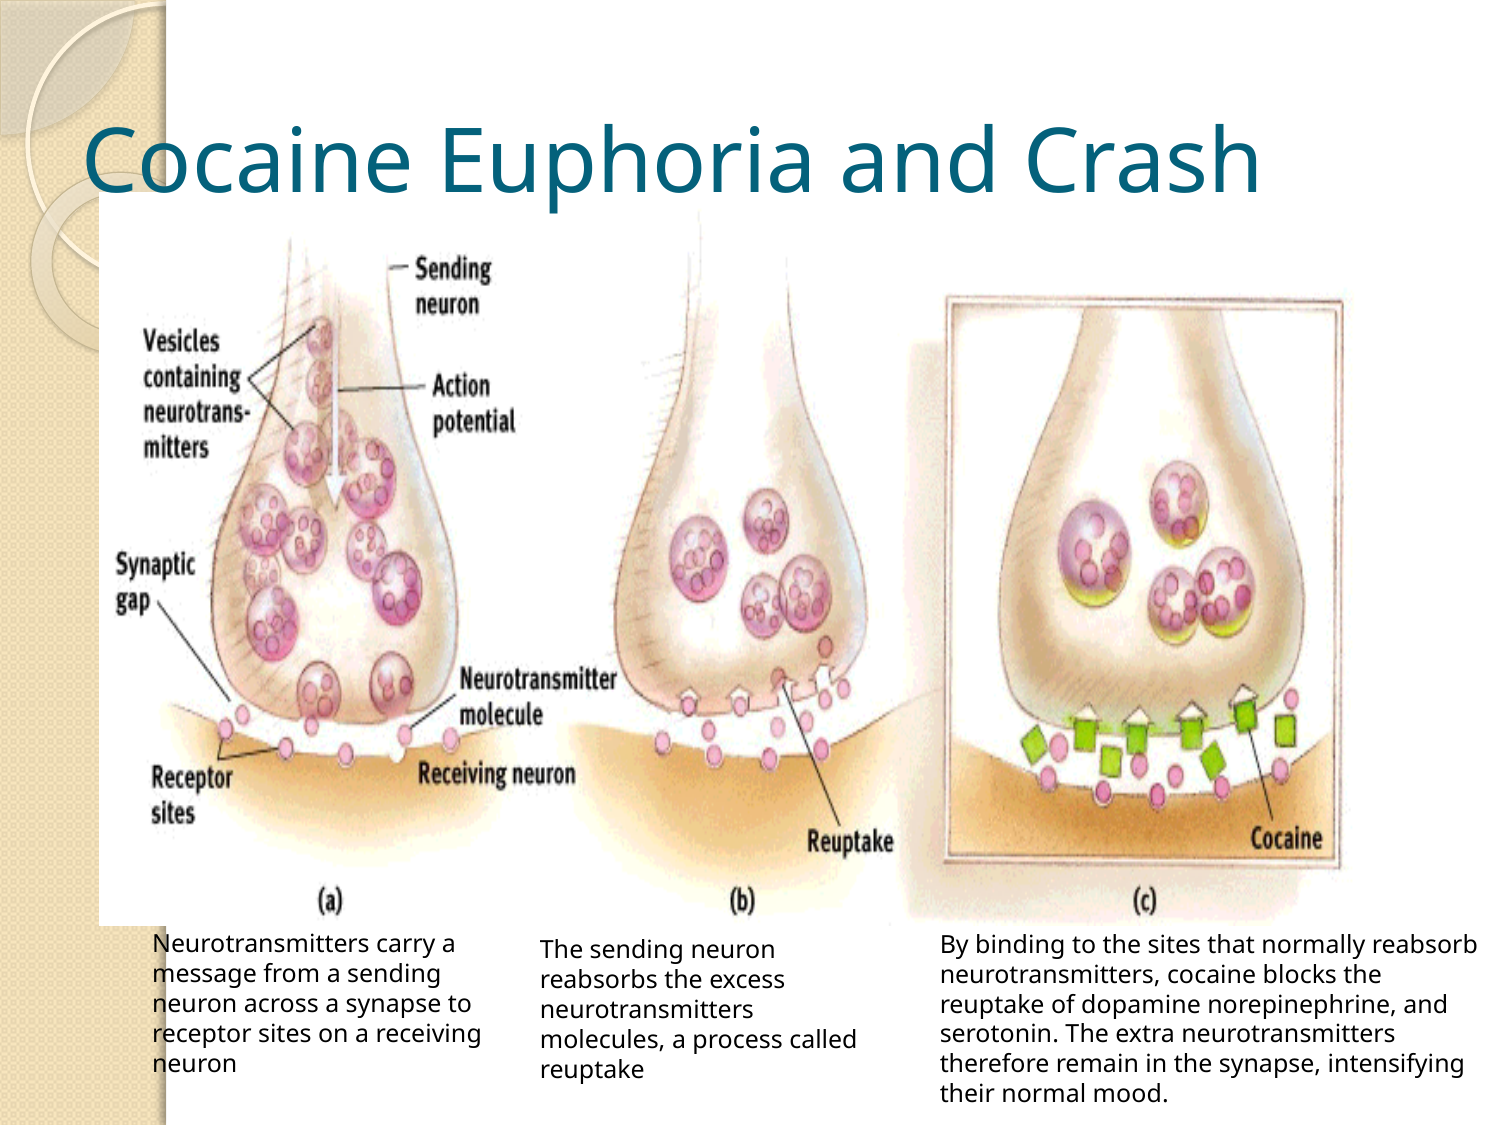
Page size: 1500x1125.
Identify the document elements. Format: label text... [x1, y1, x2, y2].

text_box The sending neuron reabsorbs the excess neurotransmitters molecules, a process called reuptake [524, 937, 900, 1091]
text_box Neurotransmitters carry a message from a sending neuron across a synapse to receptor sites on a receiving neuron [137, 937, 513, 1085]
text_box By binding to the sites that normally reabsorb neurotransmitters, cocaine blocks the reuptake of dopamine norepinephrine, and serotonin. The extra neurotransmitters therefore remain in the synapse, intensifying their normal mood. [924, 920, 1500, 1116]
title Cocaine Euphoria and Crash [66, 62, 1338, 250]
picture [99, 192, 1376, 926]
